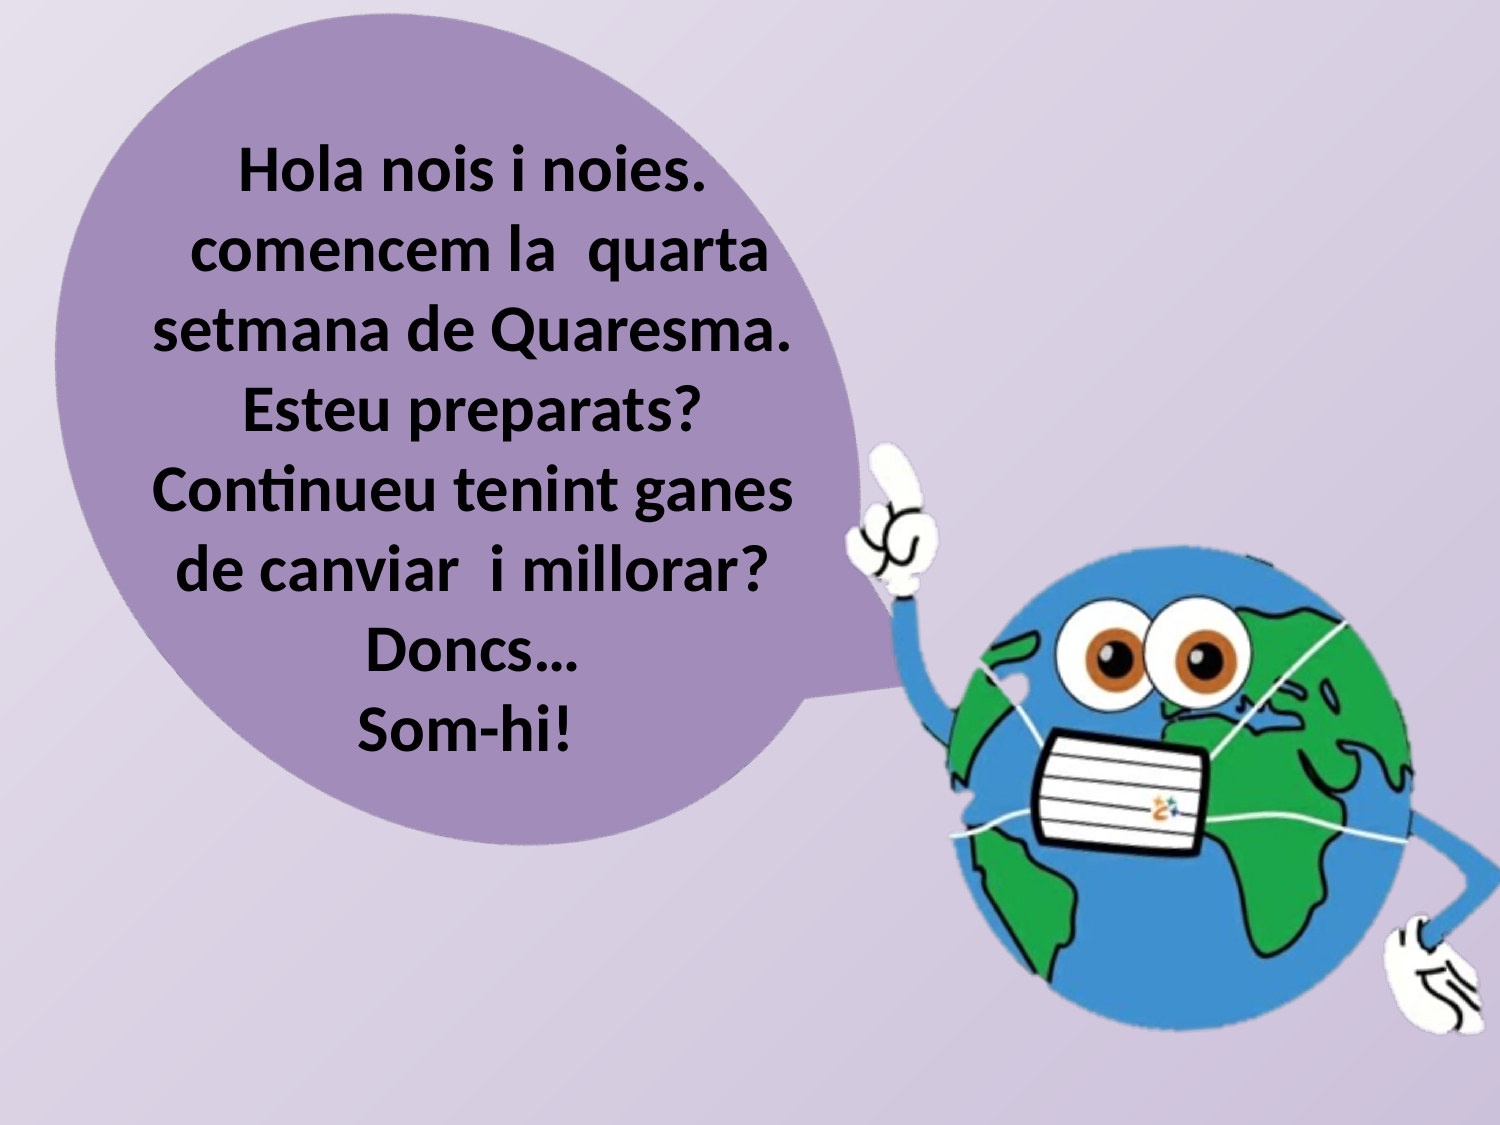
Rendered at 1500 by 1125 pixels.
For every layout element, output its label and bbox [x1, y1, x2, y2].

picture [832, 379, 1500, 1117]
picture [192, 0, 647, 75]
list [3, 75, 944, 822]
picture [301, 822, 757, 1046]
